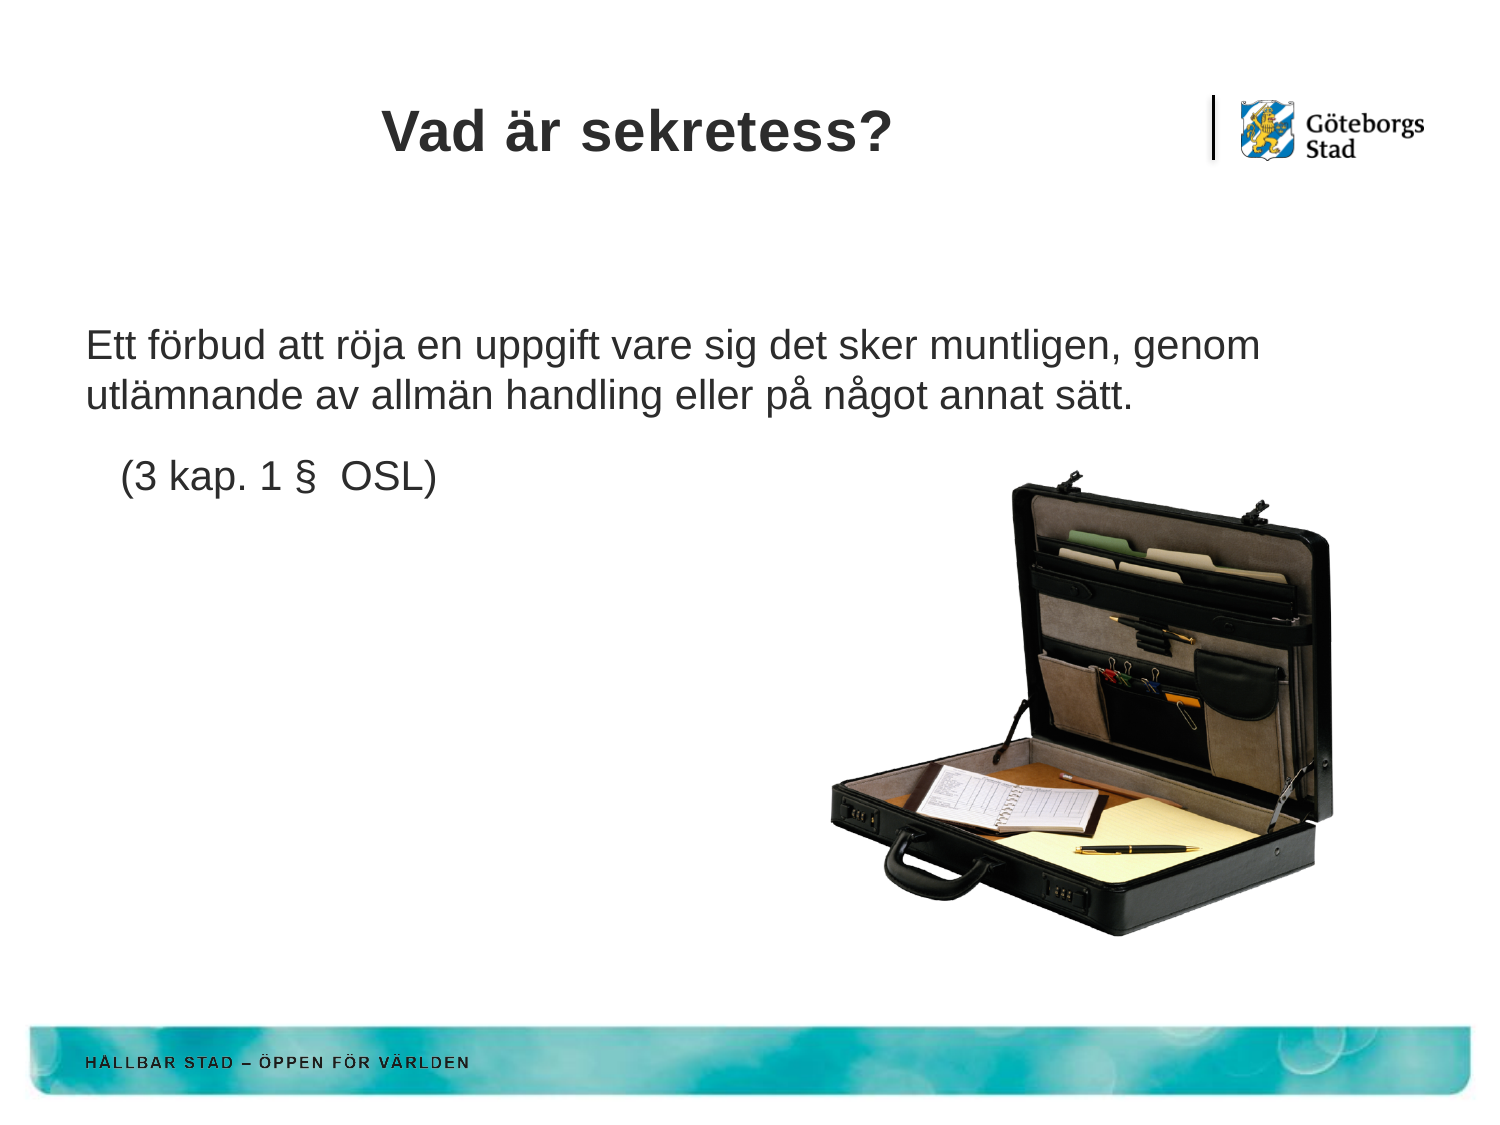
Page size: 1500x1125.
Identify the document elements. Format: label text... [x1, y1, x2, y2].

title Vad är sekretess? [85, 78, 1192, 192]
picture [1241, 100, 1424, 161]
picture [0, 999, 1500, 1125]
picture [825, 464, 1338, 941]
list Ett förbud att röja en uppgift vare sig det sker muntligen, genom utlämnande av allmän handling eller på något annat sätt. (3 kap. 1 § OSL) [85, 236, 1436, 1007]
